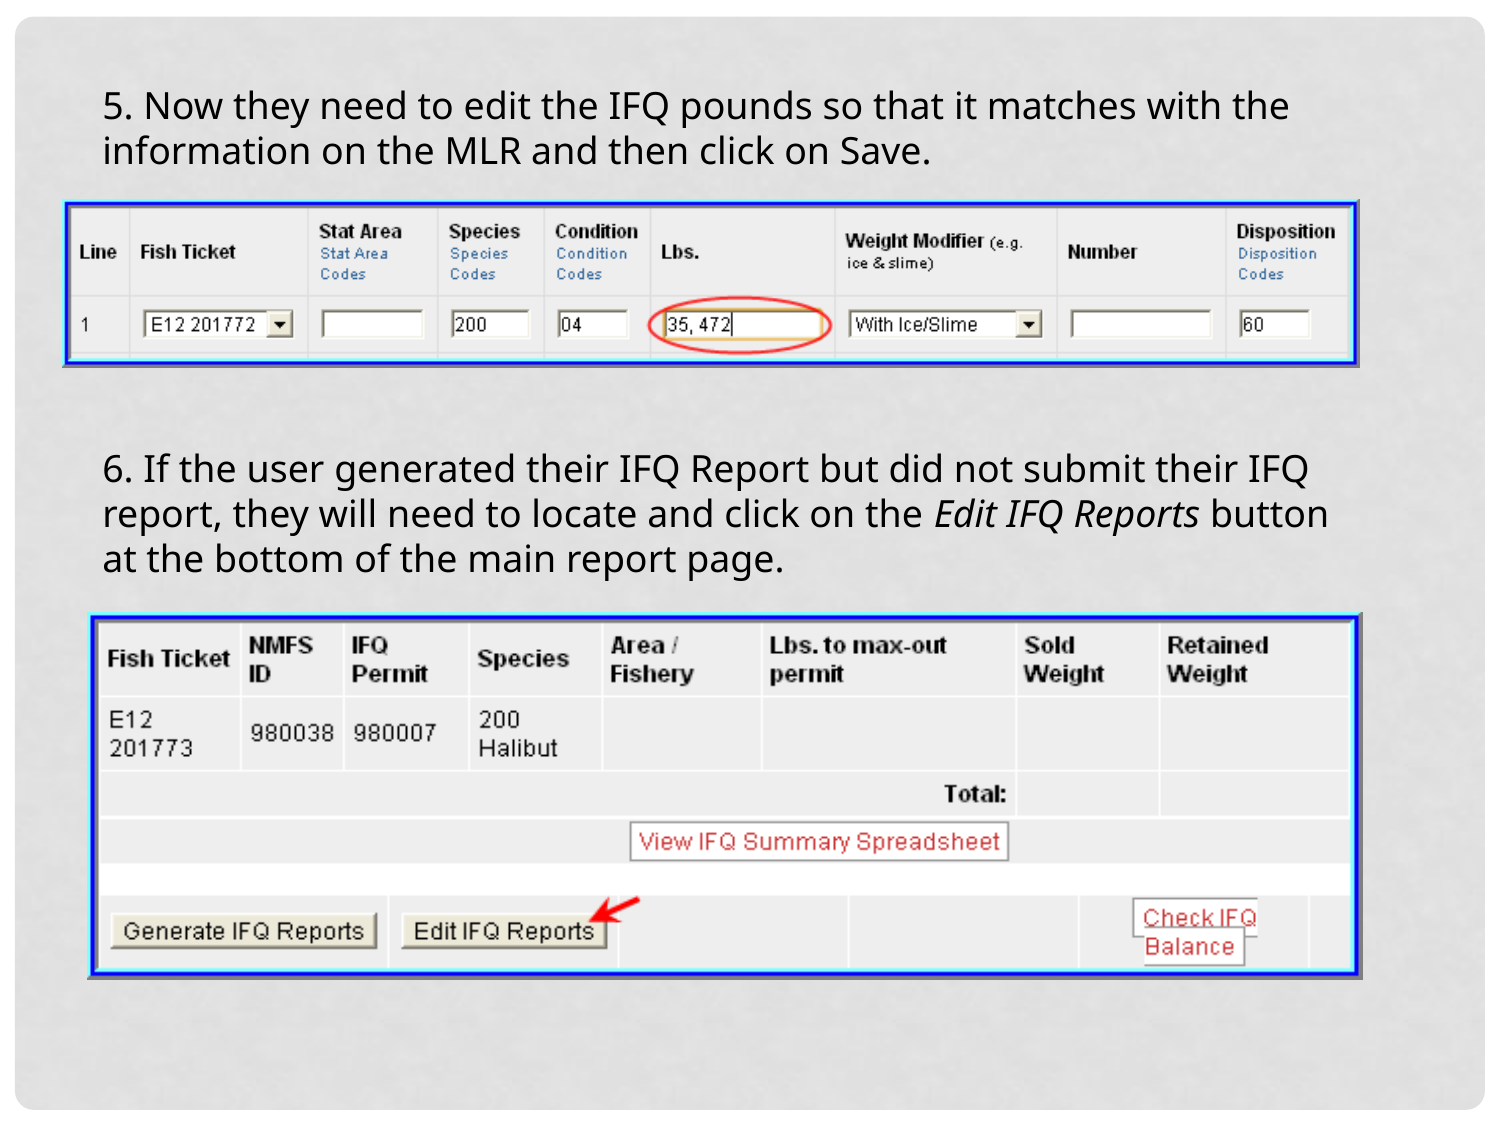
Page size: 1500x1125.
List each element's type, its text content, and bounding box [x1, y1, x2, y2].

picture [62, 199, 1360, 368]
picture [87, 612, 1363, 980]
text_box 6. If the user generated their IFQ Report but did not submit their IFQ report, they will need to locate and click on the Edit IFQ Reports button at the bottom of the main report page. [87, 437, 1375, 588]
text_box 5. Now they need to edit the IFQ pounds so that it matches with the information on the MLR and then click on Save. [87, 74, 1338, 180]
